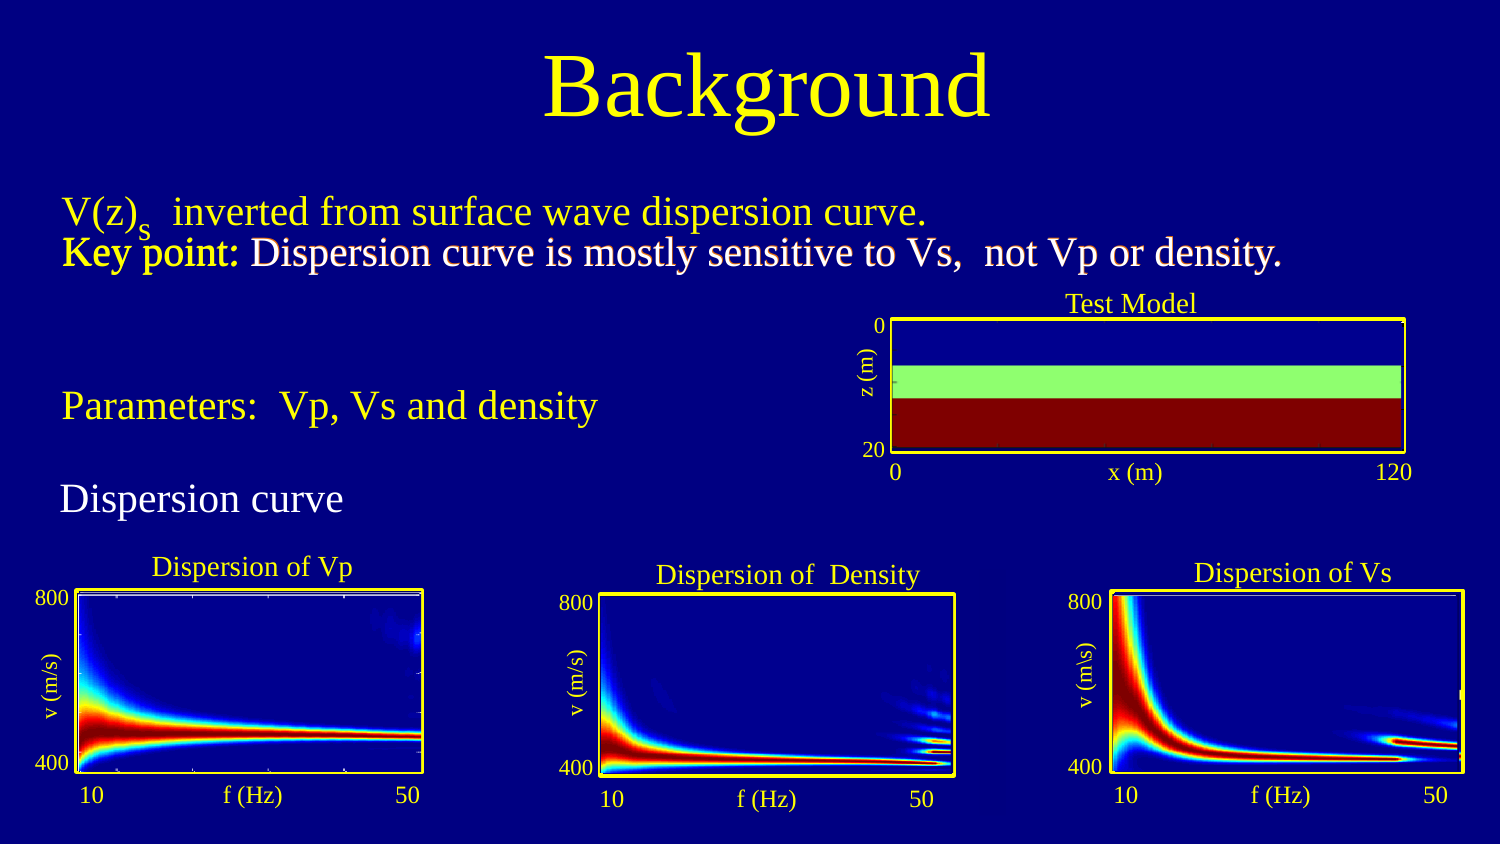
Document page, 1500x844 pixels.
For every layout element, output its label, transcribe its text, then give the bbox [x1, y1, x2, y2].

text_box V(z)s inverted from surface wave dispersion curve. [46, 147, 993, 208]
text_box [19, 277, 1481, 821]
text_box Background [127, 17, 1408, 111]
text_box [46, 209, 1500, 773]
